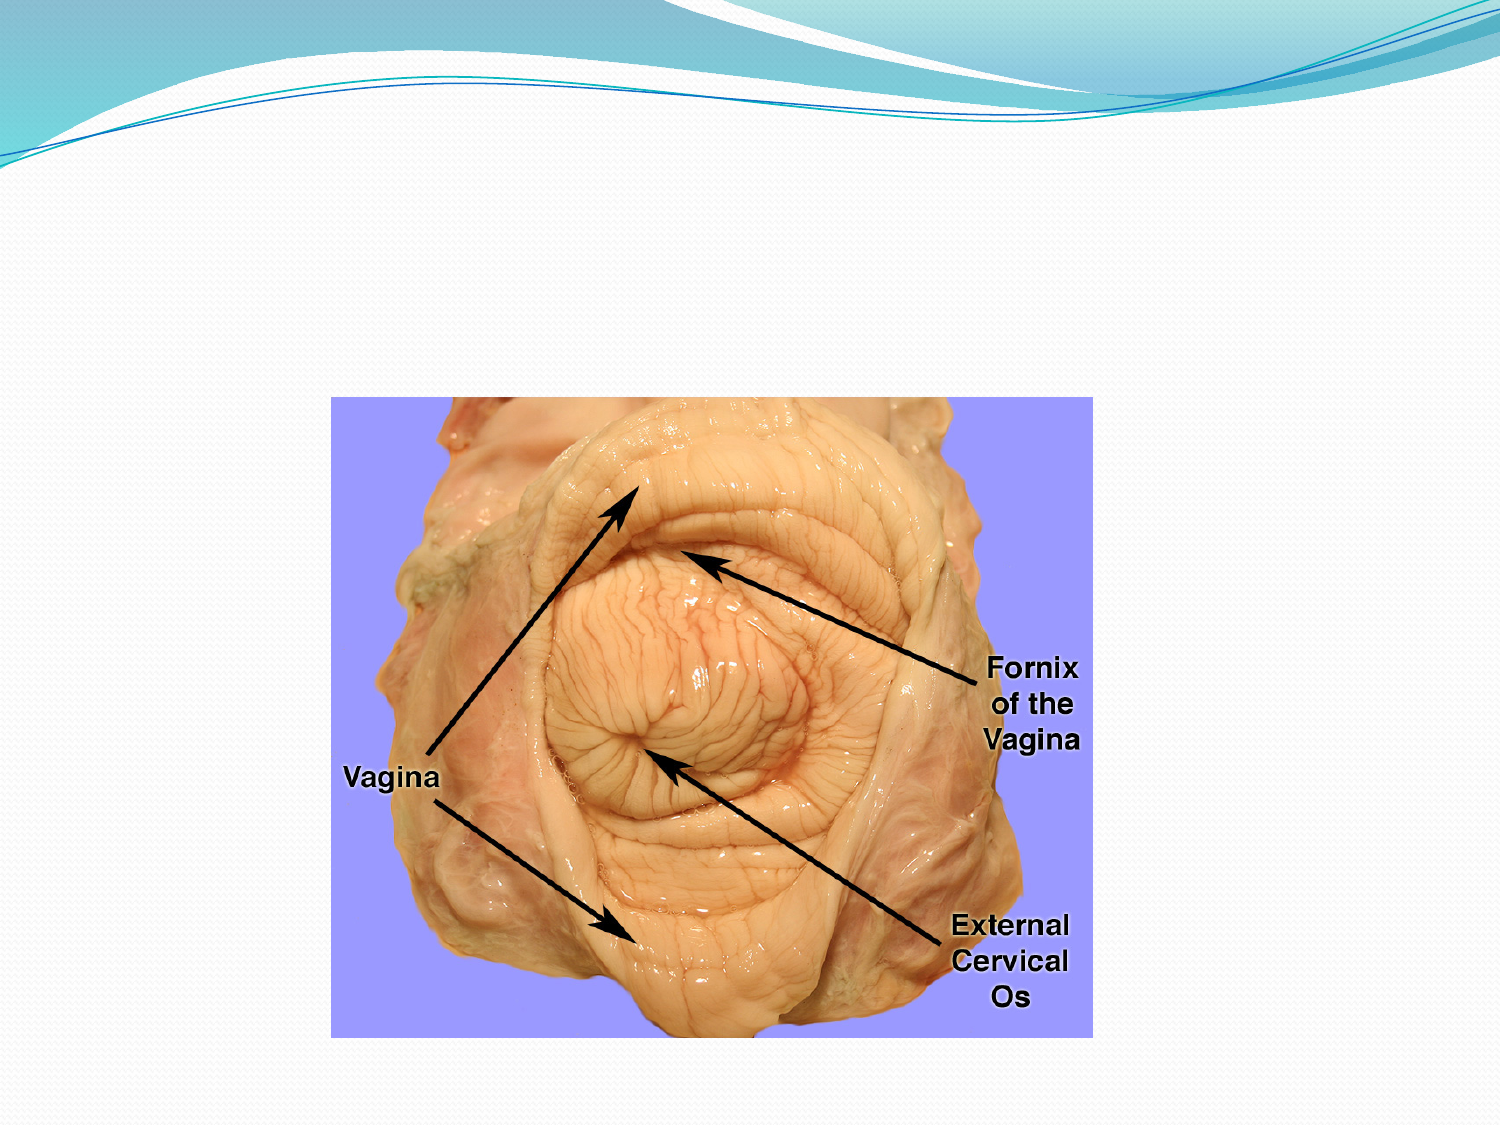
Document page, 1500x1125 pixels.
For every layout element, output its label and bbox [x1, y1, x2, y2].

list [331, 396, 1093, 1038]
